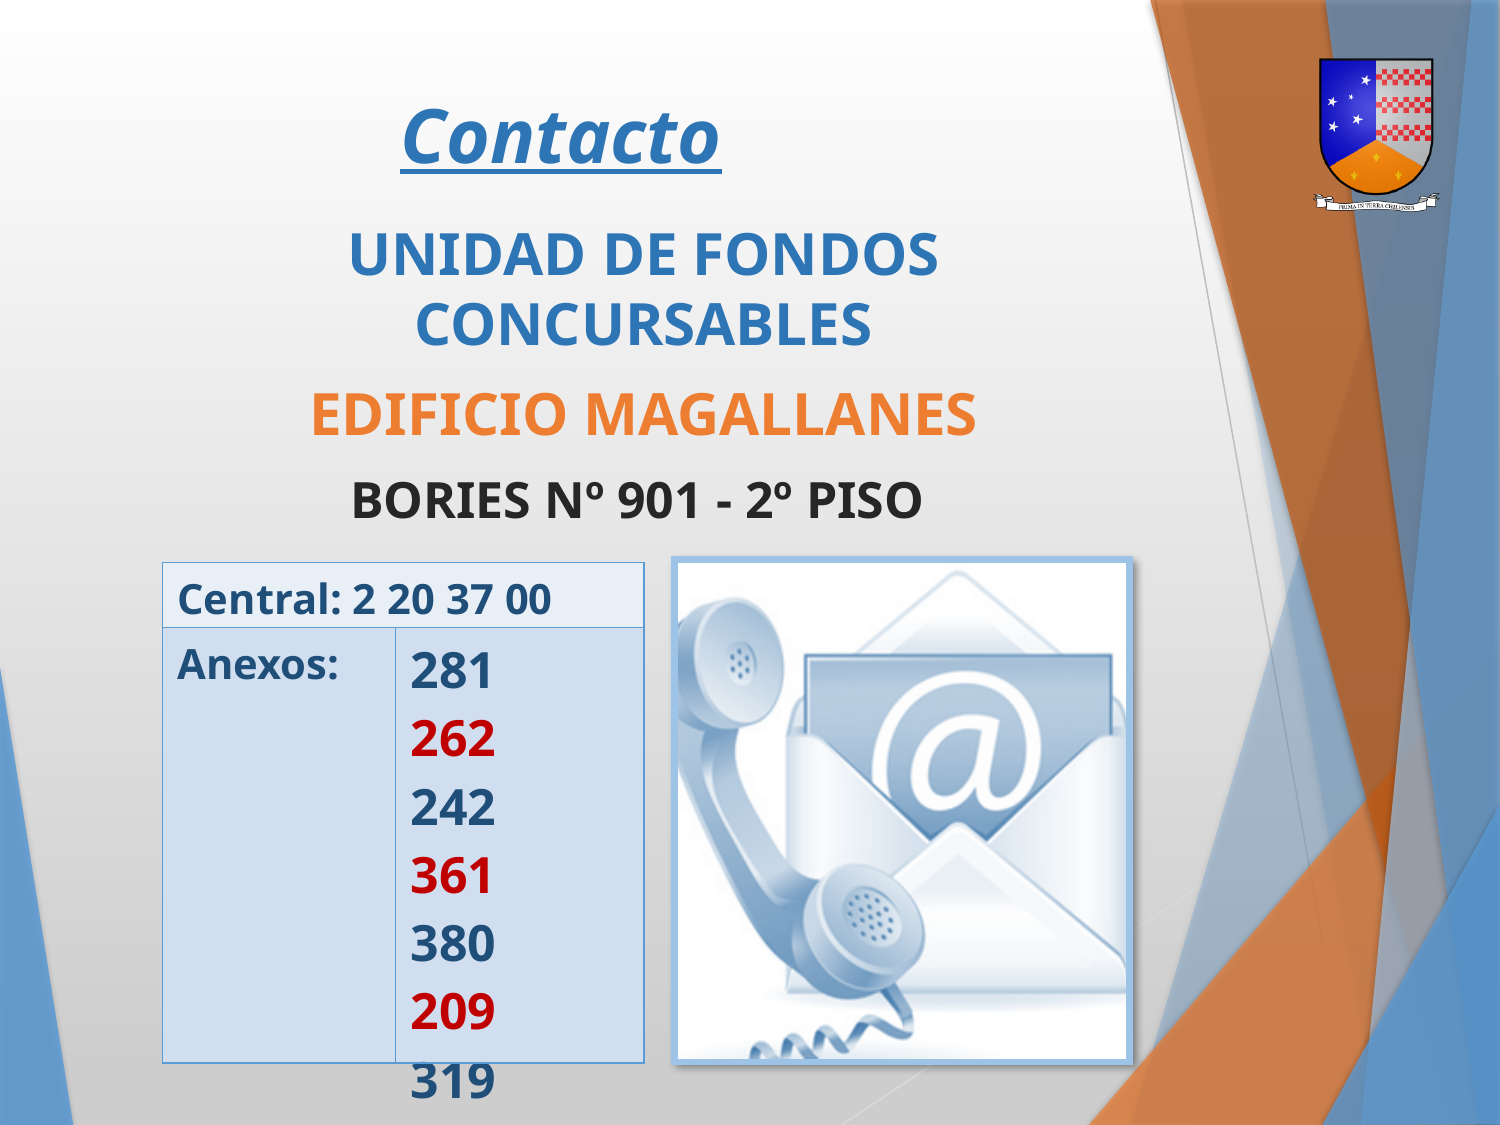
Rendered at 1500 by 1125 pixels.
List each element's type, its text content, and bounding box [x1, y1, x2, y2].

table_header Central: 2 20 37 00 [163, 563, 643, 627]
picture [1307, 53, 1445, 218]
picture [677, 561, 1127, 1060]
table_cell Anexos: [163, 628, 395, 1062]
list UNIDAD DE FONDOS CONCURSABLES EDIFICIO MAGALLANES BORIES Nº 901 - 2º PISO [230, 209, 1058, 862]
table_cell 281 262 242 361 380 209 319 [396, 628, 643, 1062]
title Contacto [385, 79, 903, 186]
